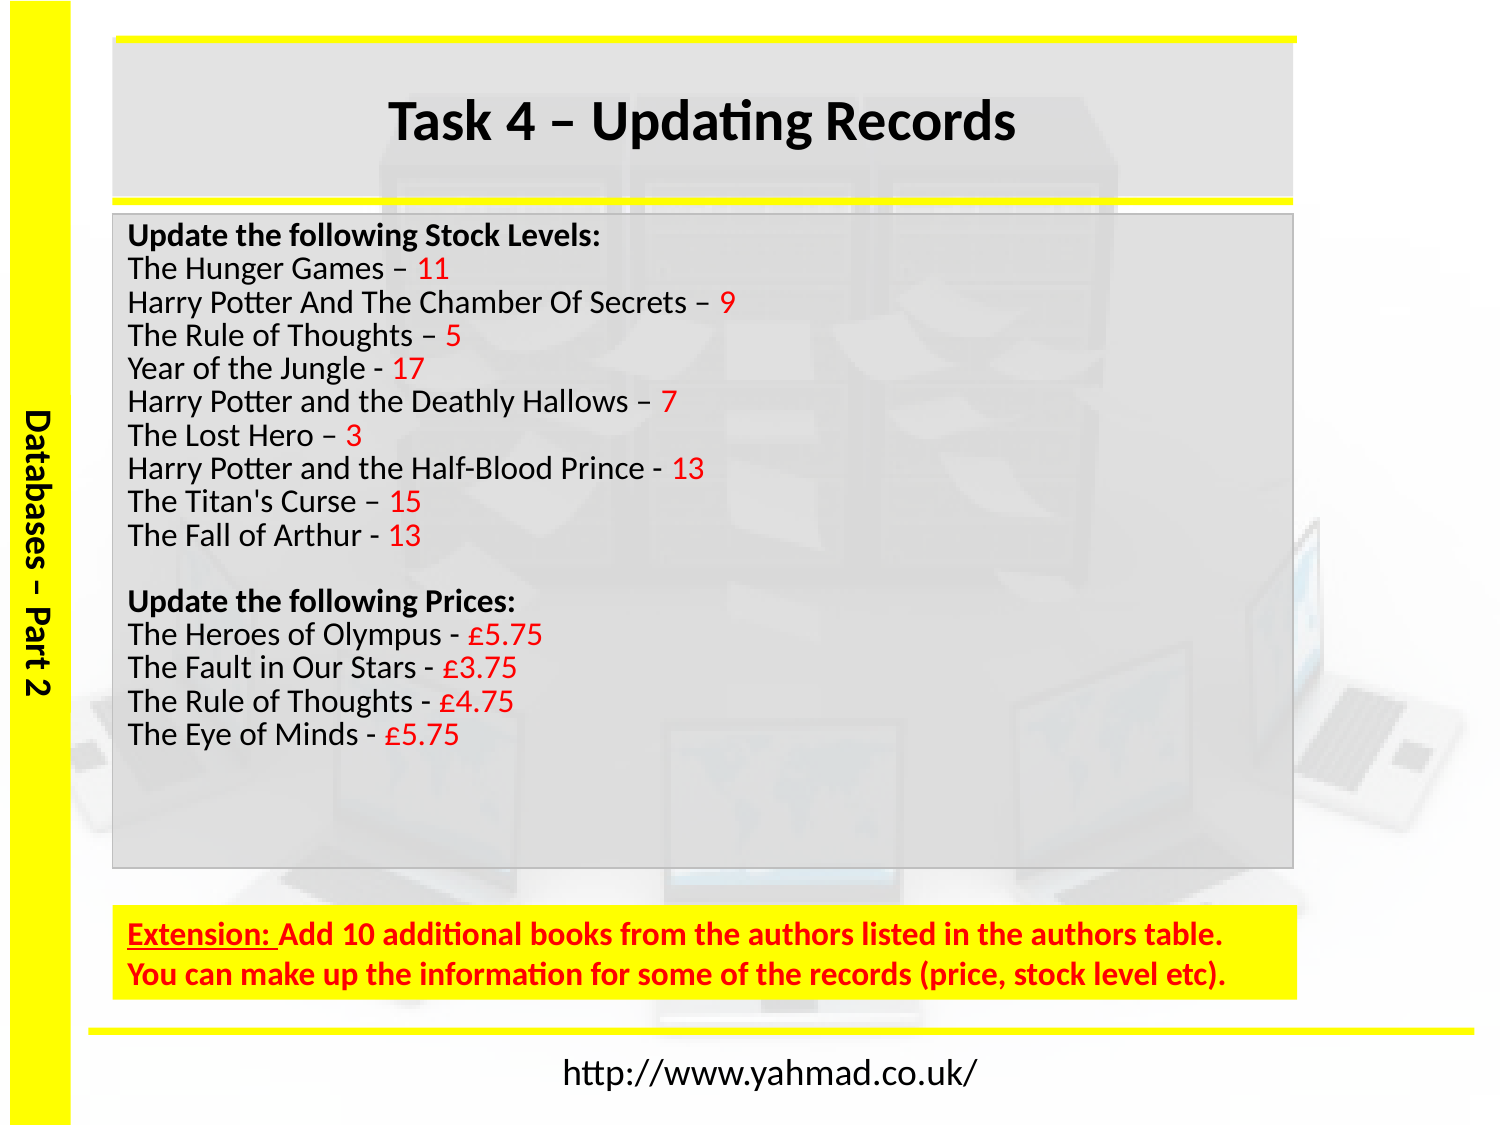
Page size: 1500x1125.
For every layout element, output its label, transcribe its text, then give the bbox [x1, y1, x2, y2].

table_header Update the following Stock Levels: The Hunger Games – 11 Harry Potter And The Chamber Of Secrets – 9 The Rule of Thoughts – 5 Year of the Jungle - 17 Harry Potter and the Deathly Hallows – 7 The Lost Hero – 3 Harry Potter and the Half-Blood Prince - 13 The Titan's Curse – 15 The Fall of Arthur - 13 Update the following Prices: The Heroes of Olympus - £5.75 The Fault in Our Stars - £3.75 The Rule of Thoughts - £4.75 The Eye of Minds - £5.75 [113, 215, 1292, 867]
text_box Extension: Add 10 additional books from the authors listed in the authors table. You can make up the information for some of the records (price, stock level etc). [112, 905, 1298, 1000]
text_box [114, 34, 1299, 45]
text_box [110, 196, 1295, 207]
text_box Task 4 – Updating Records [112, 37, 1294, 196]
text_box http://www.yahmad.co.uk/ [547, 1040, 993, 1100]
